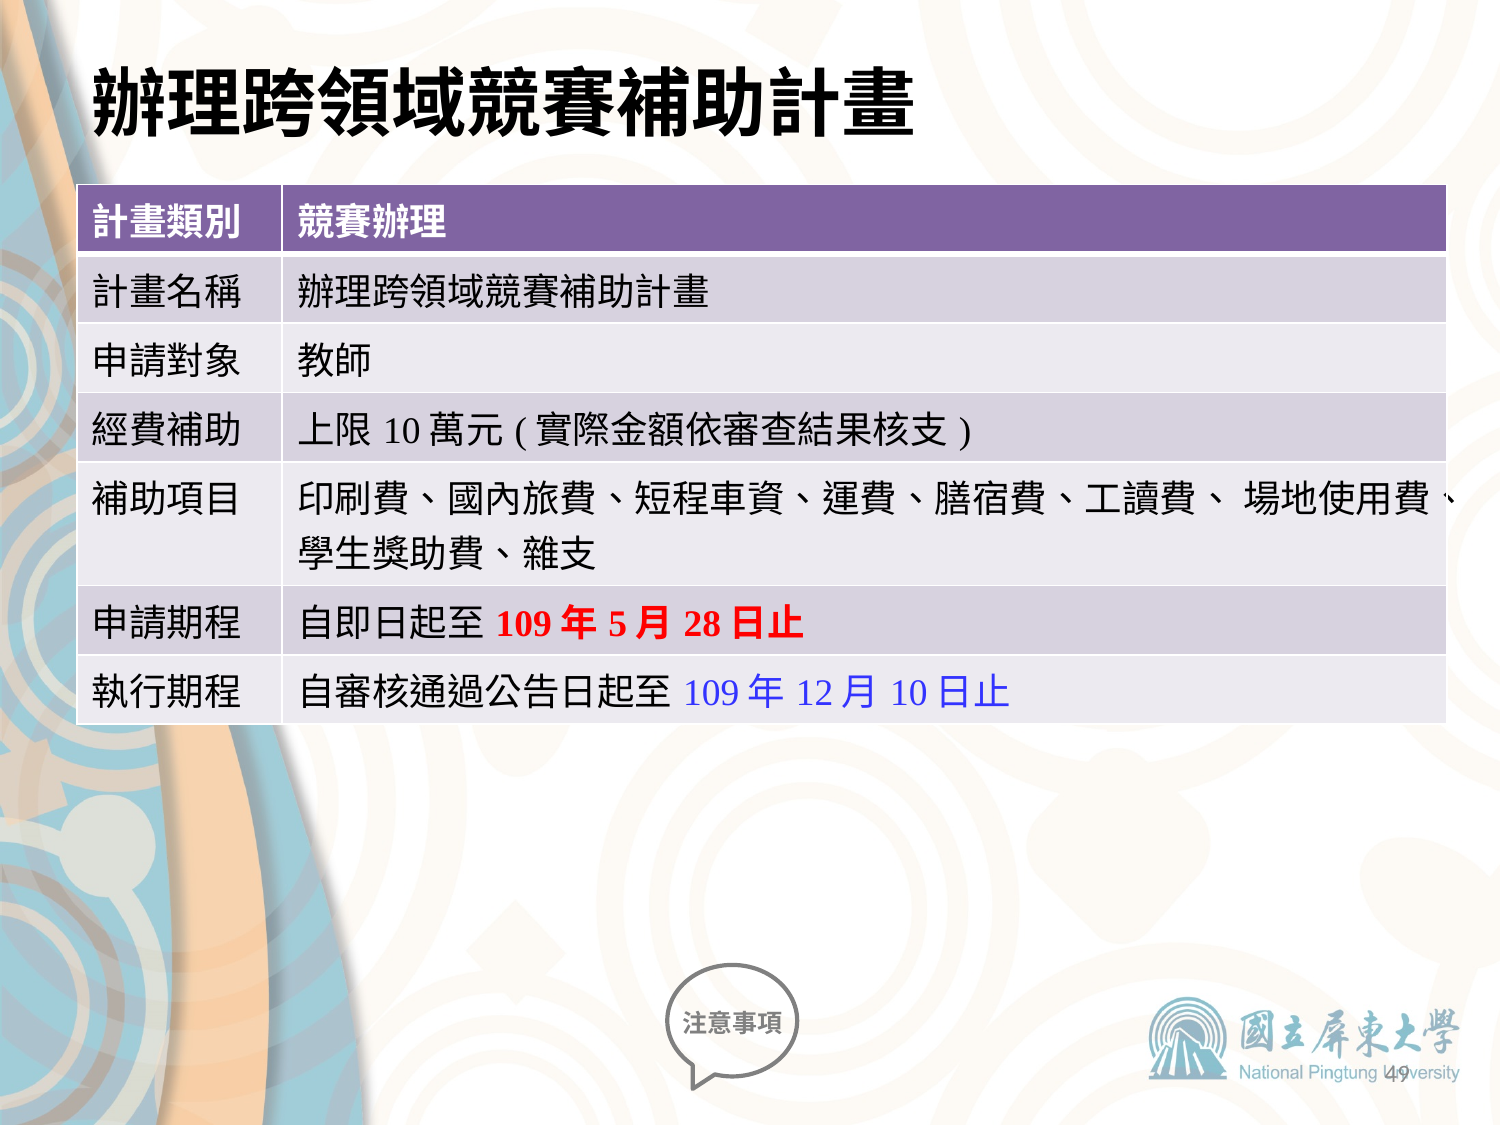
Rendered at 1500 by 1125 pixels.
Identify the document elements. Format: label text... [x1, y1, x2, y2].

title 辦理跨領域競賽補助計畫 [76, 42, 1024, 159]
table_cell 補助項目 [78, 463, 281, 585]
picture [0, 0, 1500, 1125]
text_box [667, 964, 800, 1077]
table_cell 自即日起至109年5月28日止 [283, 586, 1446, 654]
table_cell 計畫名稱 [78, 257, 281, 322]
table_header 計畫類別 [78, 185, 281, 251]
table_cell 辦理跨領域競賽補助計畫 [283, 257, 1446, 322]
table_cell 申請期程 [78, 586, 281, 654]
table_cell 執行期程 [78, 656, 281, 723]
table_cell 自審核通過公告日起至109年12月10日止 [283, 656, 1446, 723]
table_cell 經費補助 [78, 393, 281, 461]
table_cell 教師 [283, 324, 1446, 392]
slide_number 49 [1074, 1042, 1425, 1103]
table_cell 印刷費、國內旅費、短程車資、運費、膳宿費、工讀費、 場地使用費、學生獎助費、雜支 [283, 463, 1446, 585]
table_cell 申請對象 [78, 324, 281, 392]
table_cell 上限10萬元(實際金額依審查結果核支) [283, 393, 1446, 461]
table_header 競賽辦理 [283, 185, 1446, 251]
